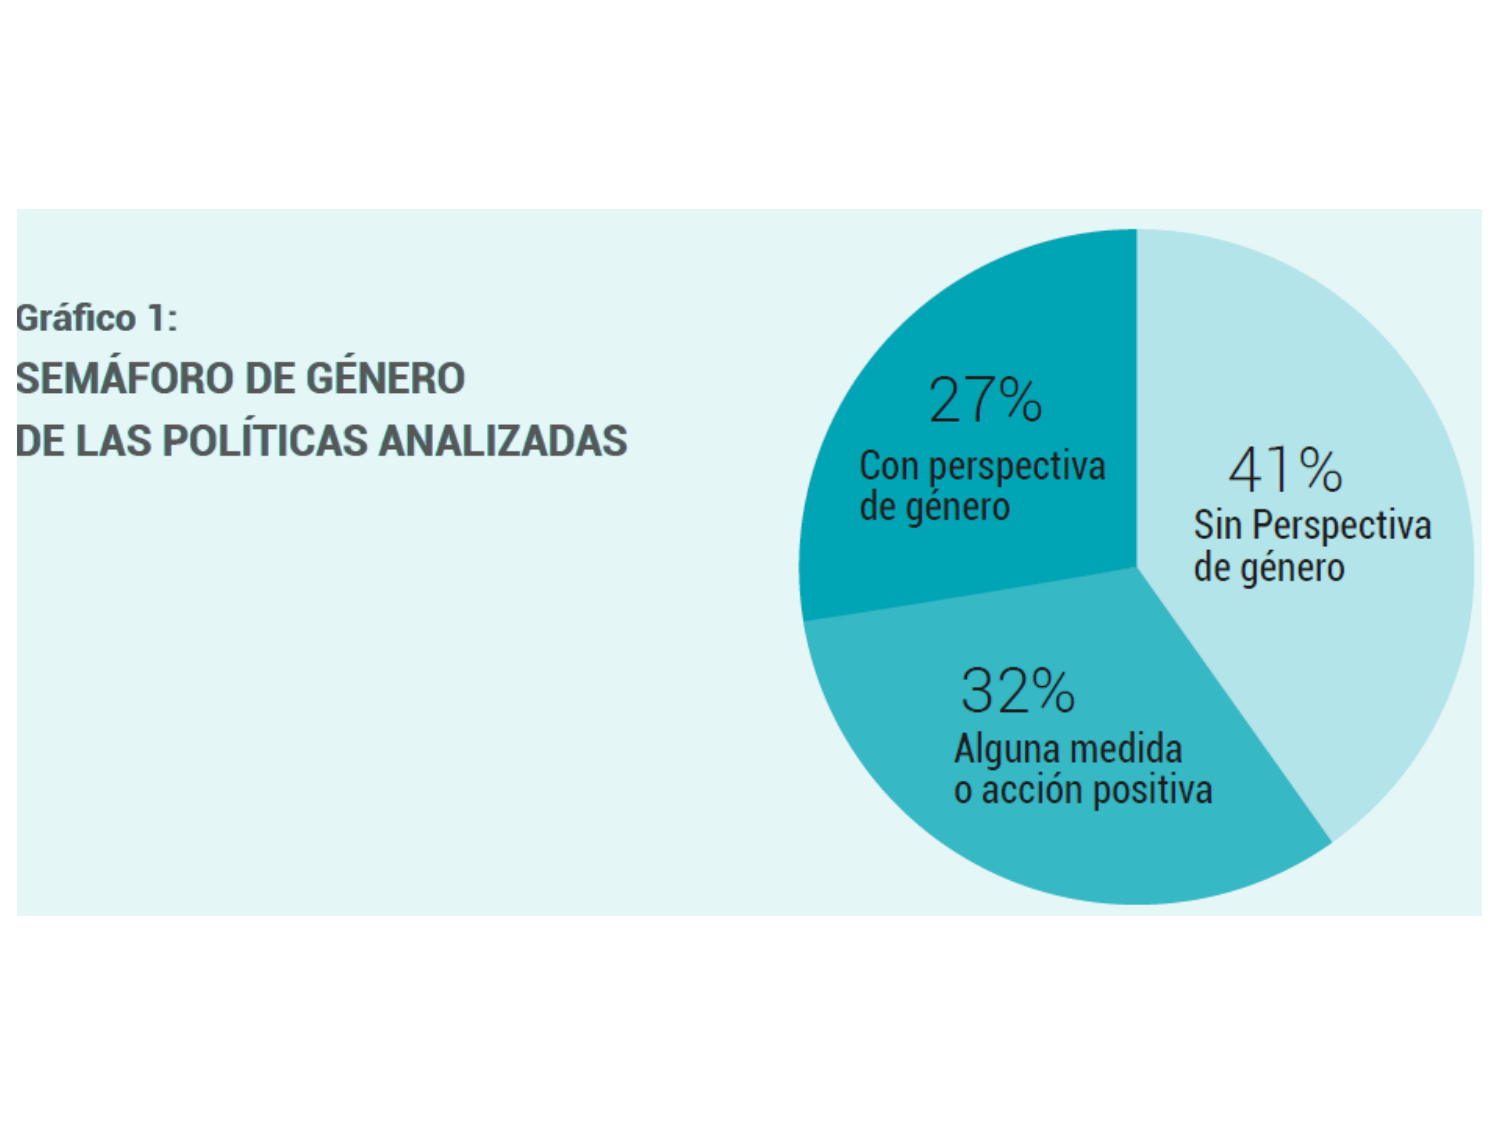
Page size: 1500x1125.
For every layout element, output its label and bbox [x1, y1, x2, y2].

picture [17, 209, 1483, 916]
